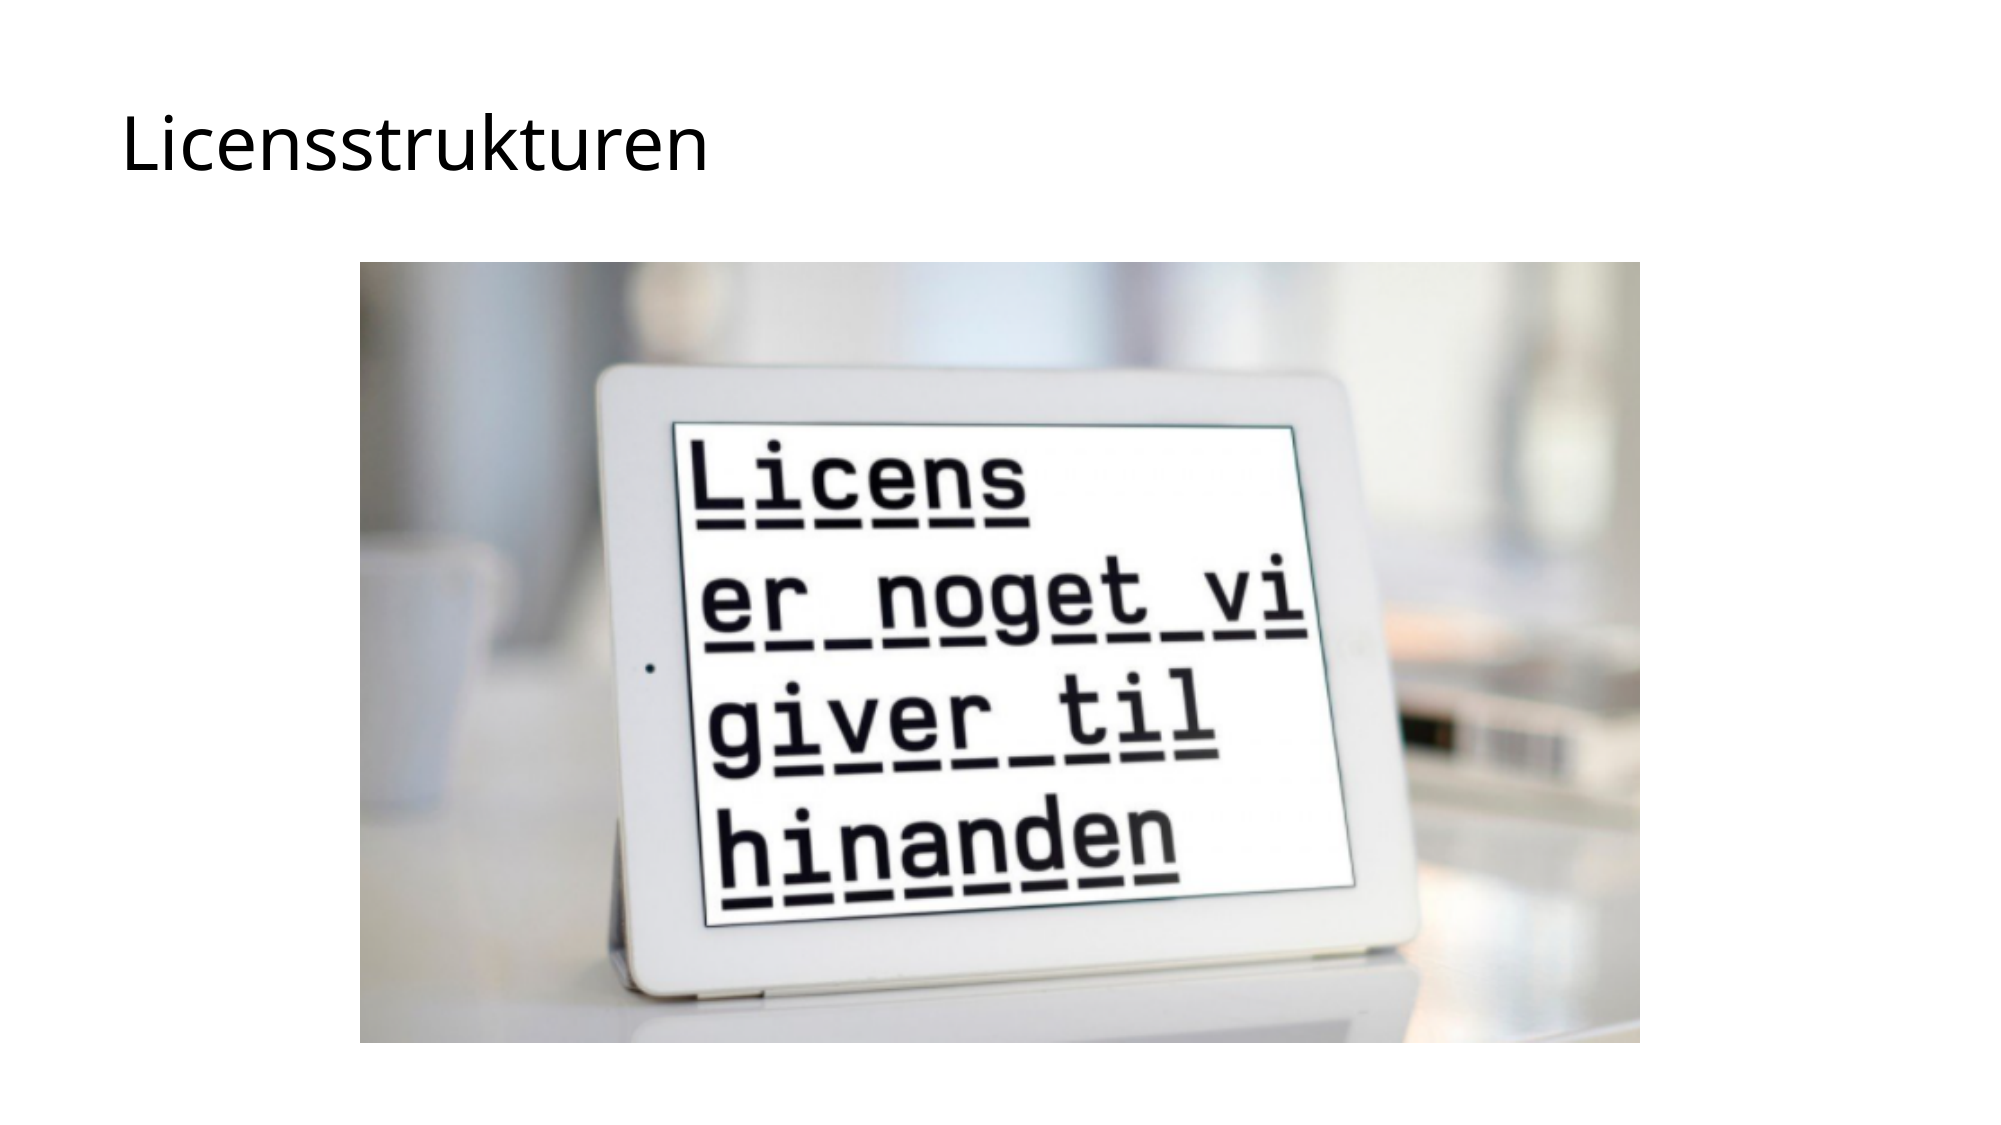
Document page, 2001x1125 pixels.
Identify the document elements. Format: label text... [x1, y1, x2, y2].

picture [360, 262, 1640, 1043]
title Licensstrukturen [105, 52, 1895, 240]
